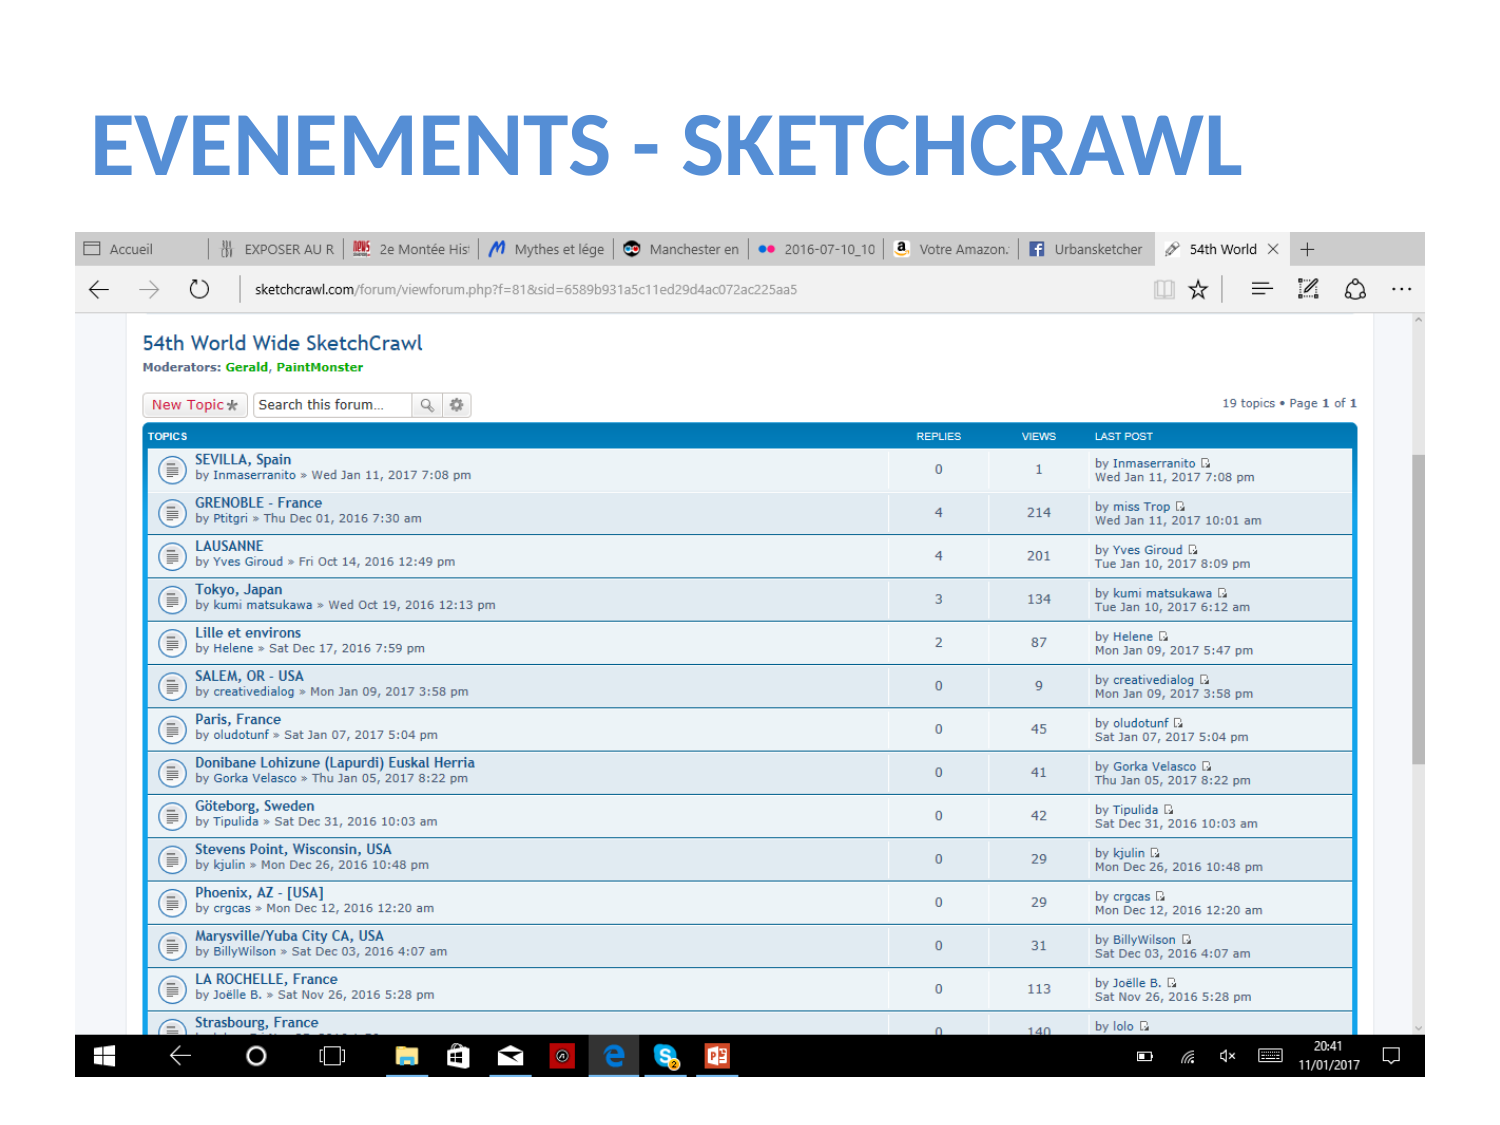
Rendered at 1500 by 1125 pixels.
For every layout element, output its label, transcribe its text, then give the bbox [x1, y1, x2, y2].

title EVENEMENTS - SKETCHCRAWL [75, 45, 1425, 231]
picture [74, 232, 1426, 1077]
